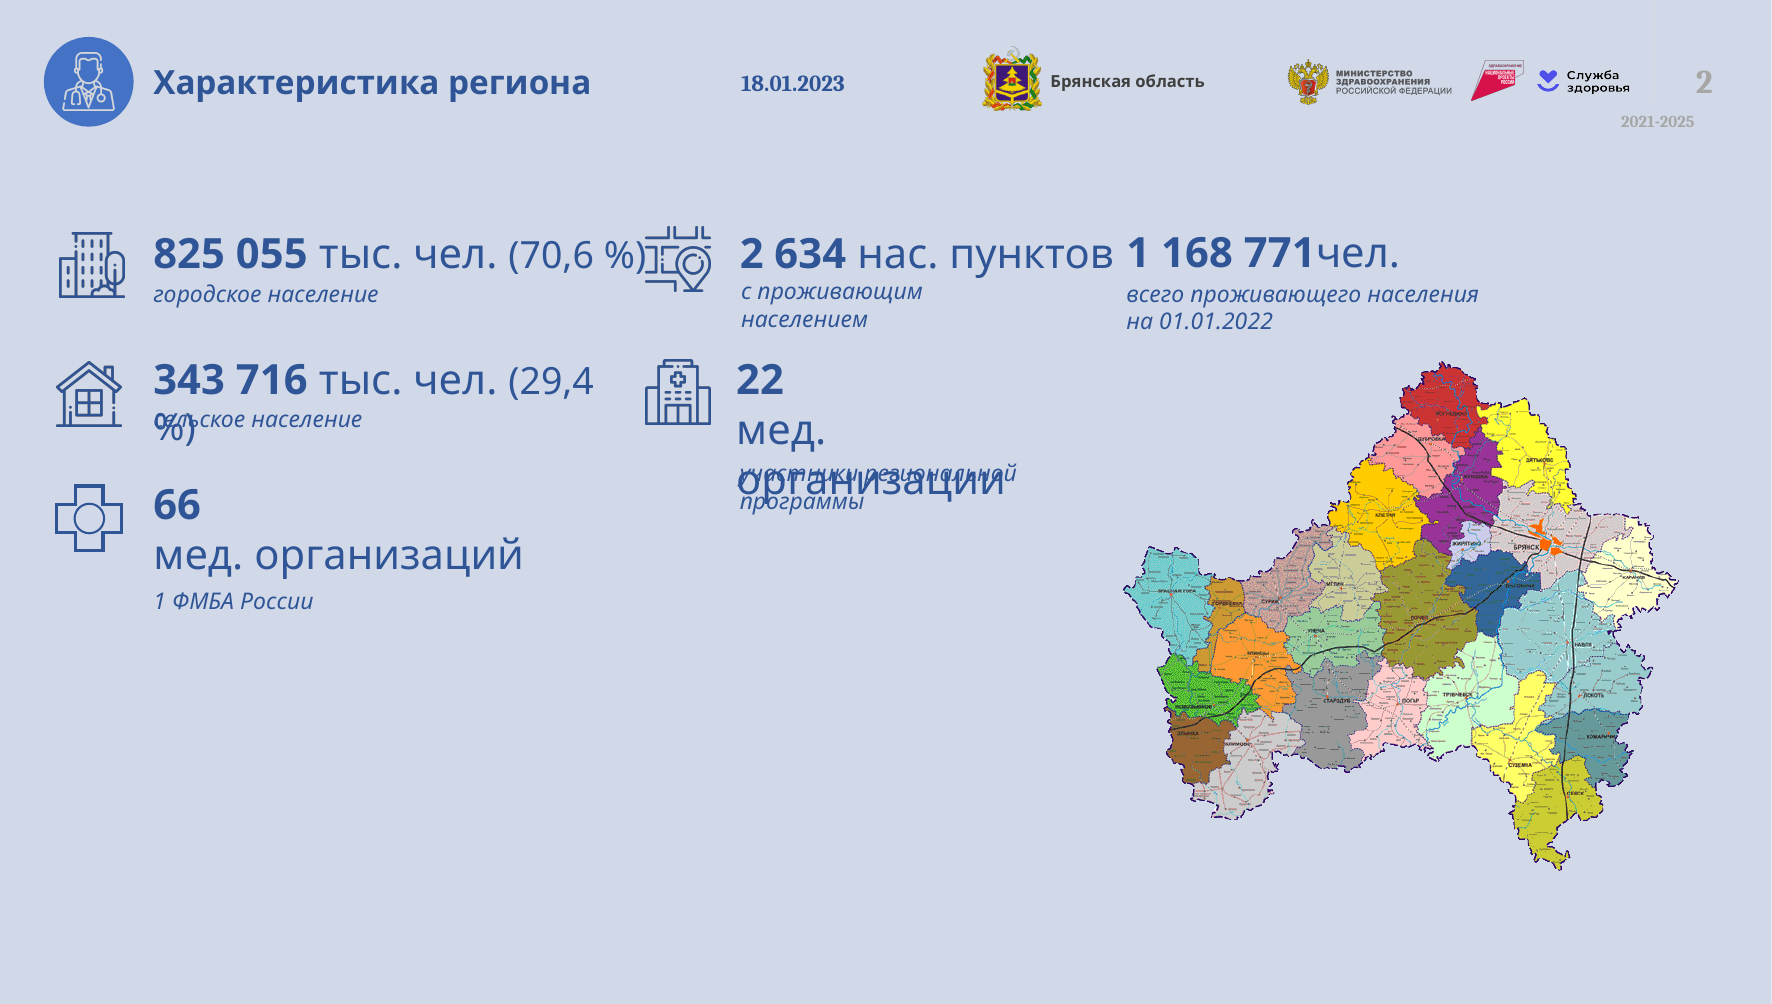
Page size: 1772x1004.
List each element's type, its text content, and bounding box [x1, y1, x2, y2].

text_box 1 168 771чел. [1126, 226, 1689, 277]
text_box участники региональной программы [739, 458, 1046, 514]
picture [56, 361, 122, 427]
text_box 343 716 тыс. чел. (29,4 %) [153, 352, 646, 448]
picture [982, 46, 1042, 111]
picture [645, 226, 711, 292]
picture [1534, 67, 1632, 97]
list Характеристика региона [153, 60, 593, 102]
text_box сельское население [153, 404, 476, 432]
picture [645, 359, 711, 425]
picture [59, 232, 125, 298]
text_box 66 мед. организаций [153, 477, 593, 578]
text_box 2 634 нас. пунктов [739, 226, 1126, 277]
text_box городское население [153, 279, 460, 308]
picture [1123, 361, 1679, 871]
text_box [56, 485, 122, 551]
text_box 22 мед. организации [736, 352, 1080, 503]
picture [1286, 59, 1452, 105]
text_box Брянская область [1049, 50, 1268, 111]
picture [1471, 60, 1524, 101]
text_box [42, 35, 135, 128]
text_box 825 055 тыс. чел. (70,6 %) [153, 226, 645, 277]
text_box 18.01.2023 [741, 68, 919, 96]
text_box 1 ФМБА России [153, 587, 476, 615]
text_box с проживающим населением [740, 276, 1030, 332]
picture [59, 52, 118, 111]
text_box всего проживающего населения на 01.01.2022 [1126, 279, 1487, 335]
